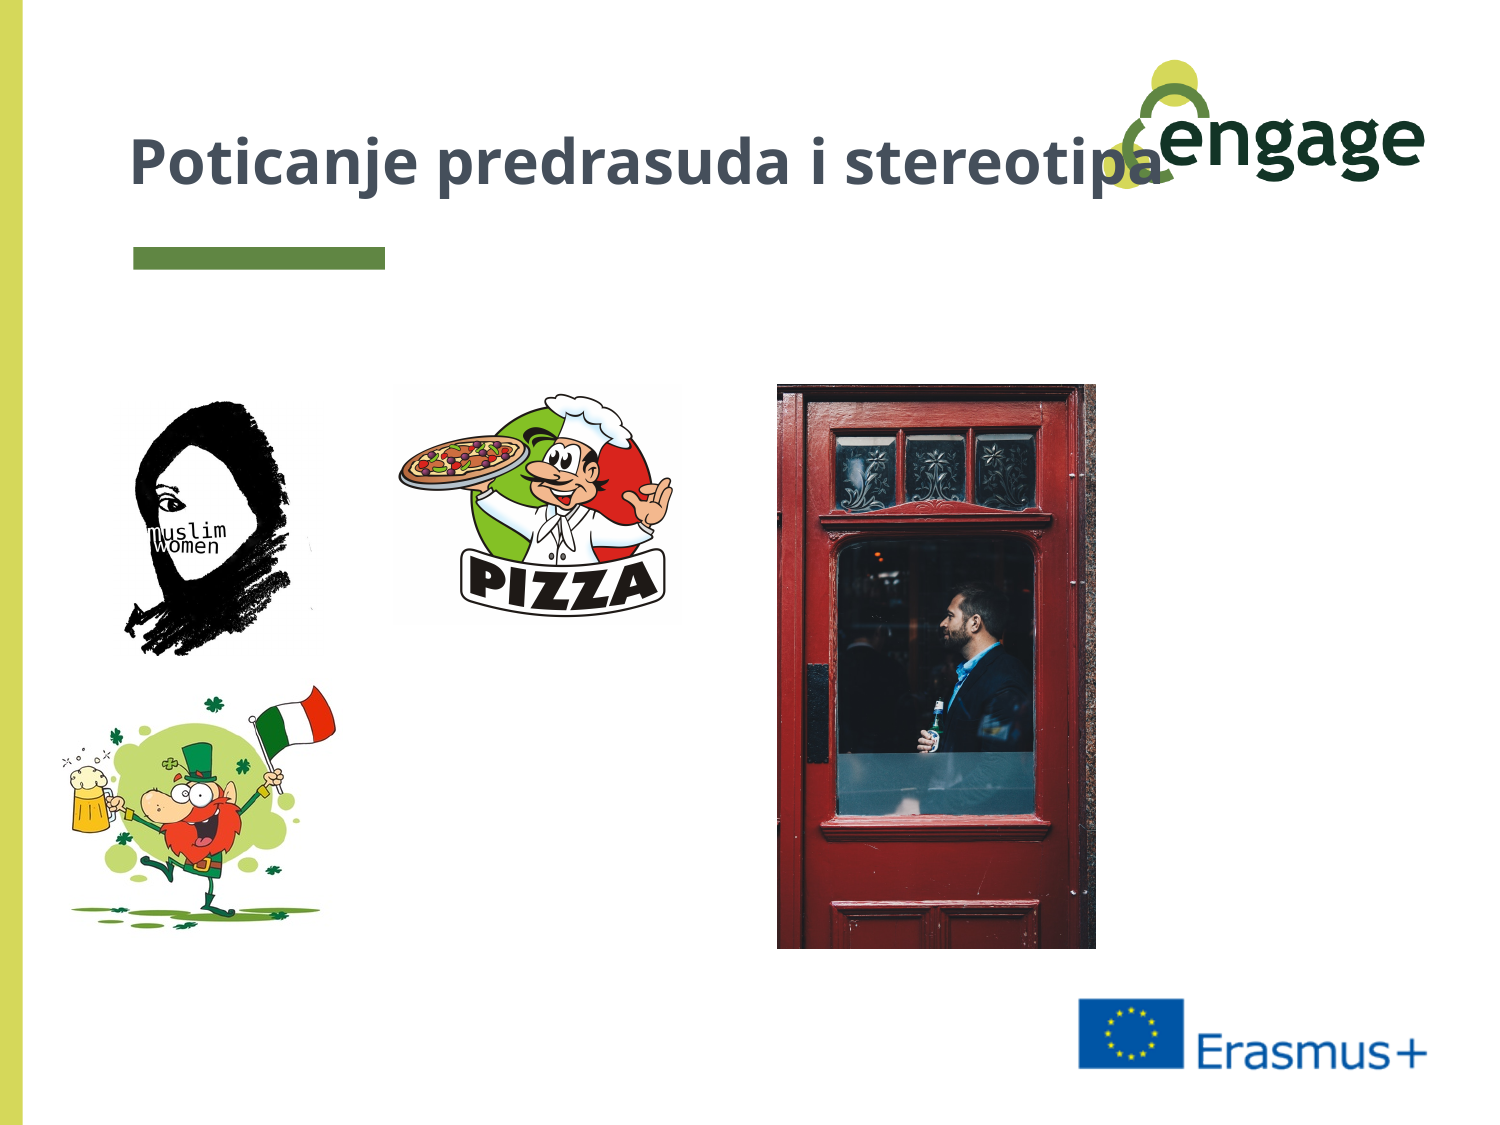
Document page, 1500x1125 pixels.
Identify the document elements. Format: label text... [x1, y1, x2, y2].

picture [113, 401, 324, 656]
picture [53, 678, 343, 938]
picture [392, 384, 682, 626]
picture [1387, 37, 1448, 212]
picture [777, 383, 1096, 949]
title Poticanje predrasuda i stereotipa [113, 0, 1387, 212]
picture [1058, 978, 1448, 1090]
